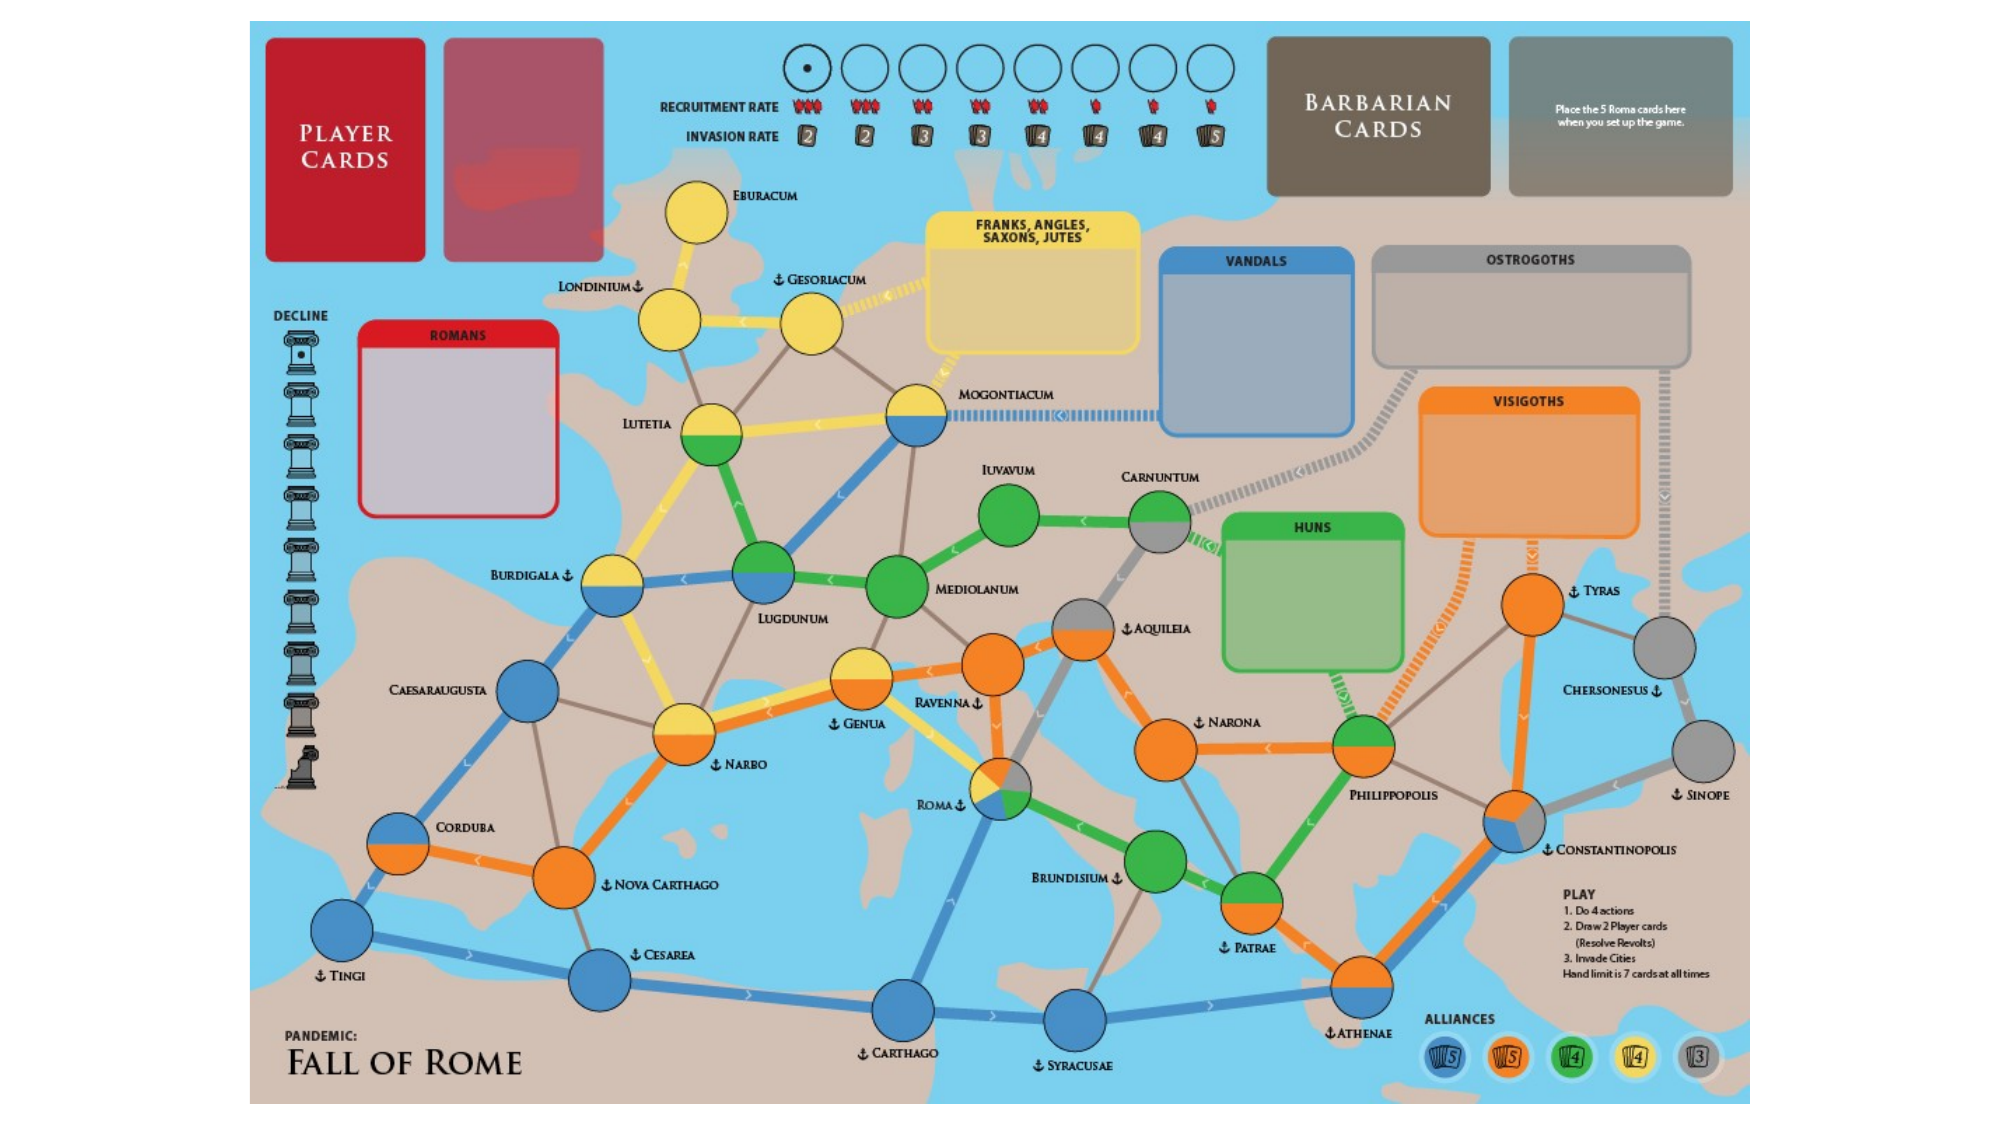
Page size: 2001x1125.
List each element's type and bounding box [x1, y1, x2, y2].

text_box [249, 21, 1750, 1104]
